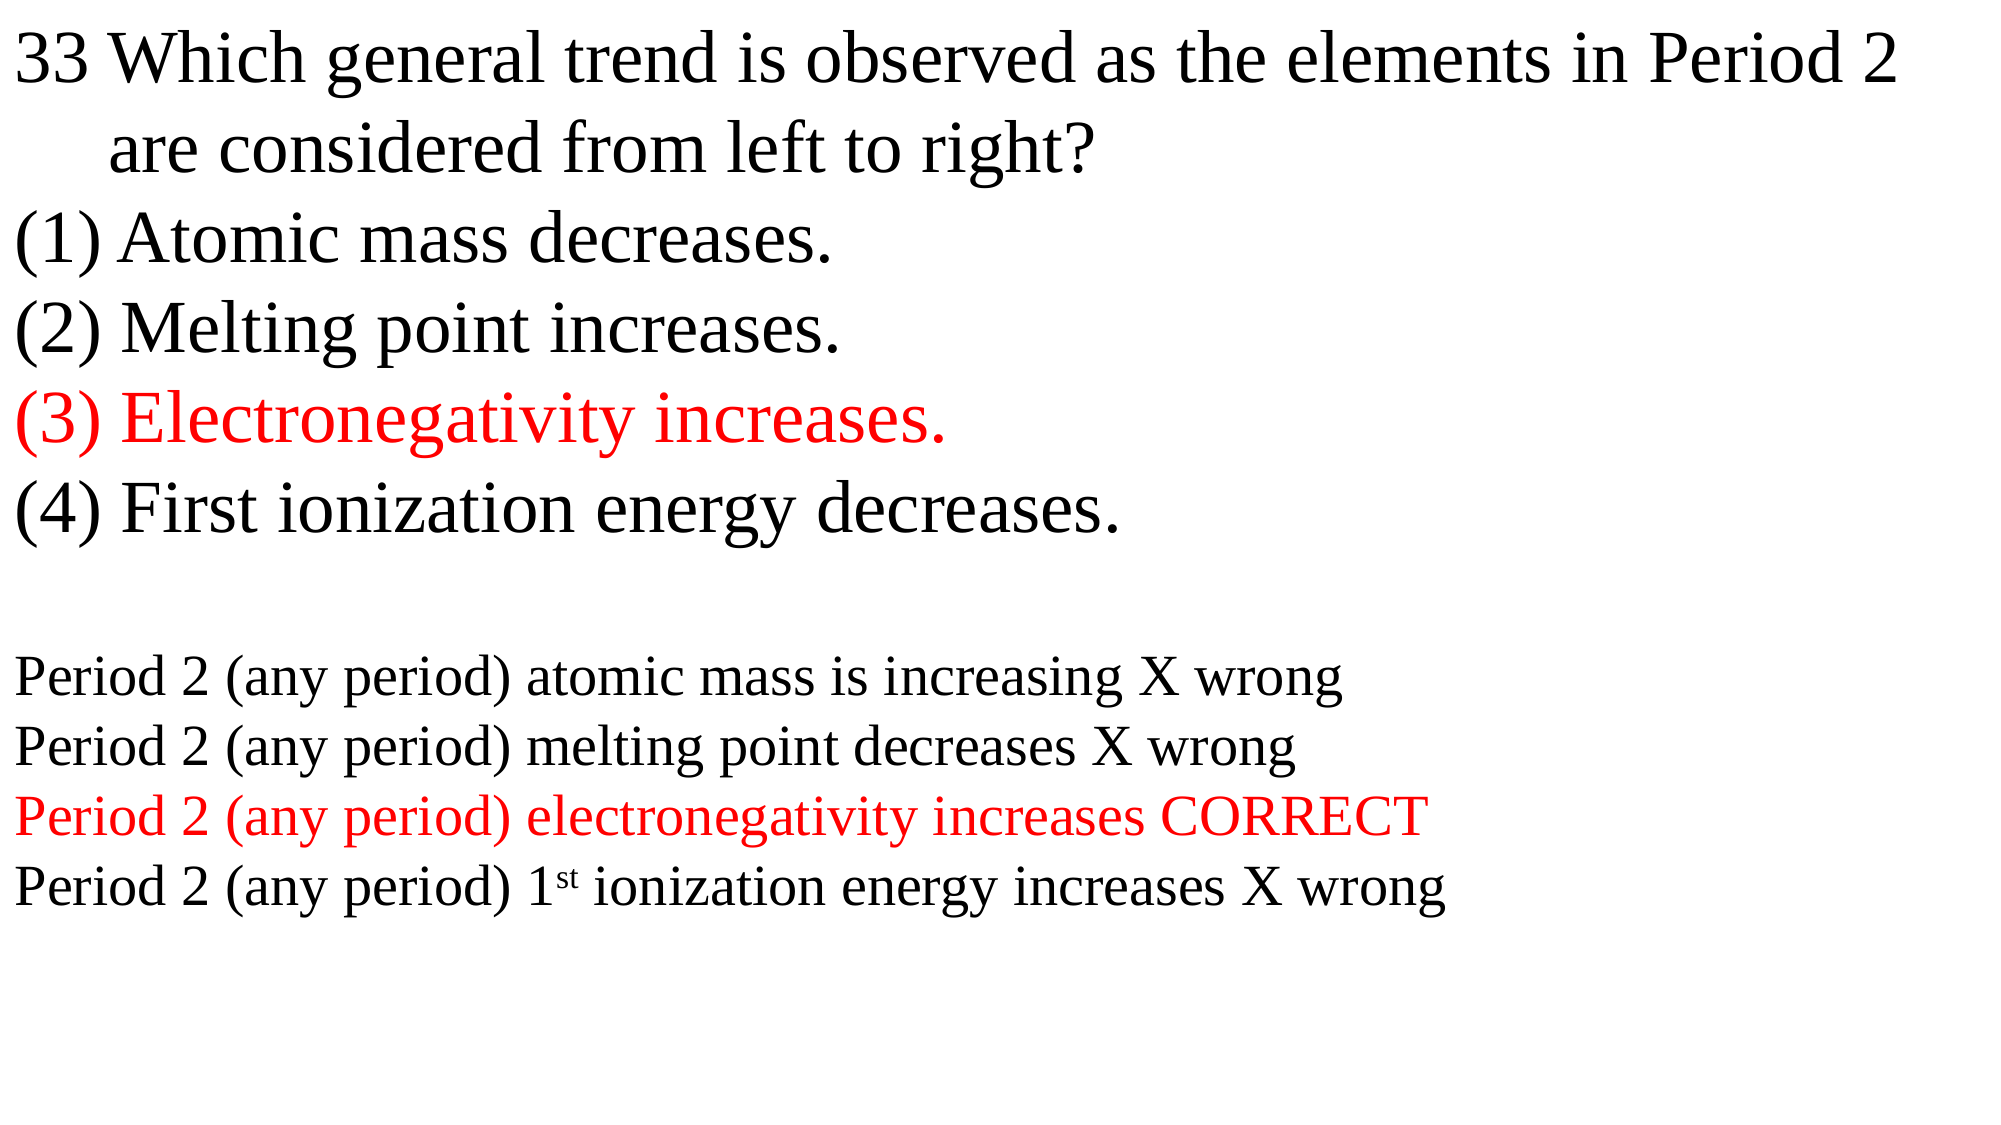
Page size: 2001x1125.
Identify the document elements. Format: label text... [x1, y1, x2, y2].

text_box 33 Which general trend is observed as the elements in Period 2 are considered from left to right? (1) Atomic mass decreases. (2) Melting point increases. (3) Electronegativity increases. (4) First ionization energy decreases. Period 2 (any period) atomic mass is increasing X wrong Period 2 (any period) melting point decreases X wrong Period 2 (any period) electronegativity increases CORRECT Period 2 (any period) 1st ionization energy increases X wrong [0, 0, 2000, 925]
